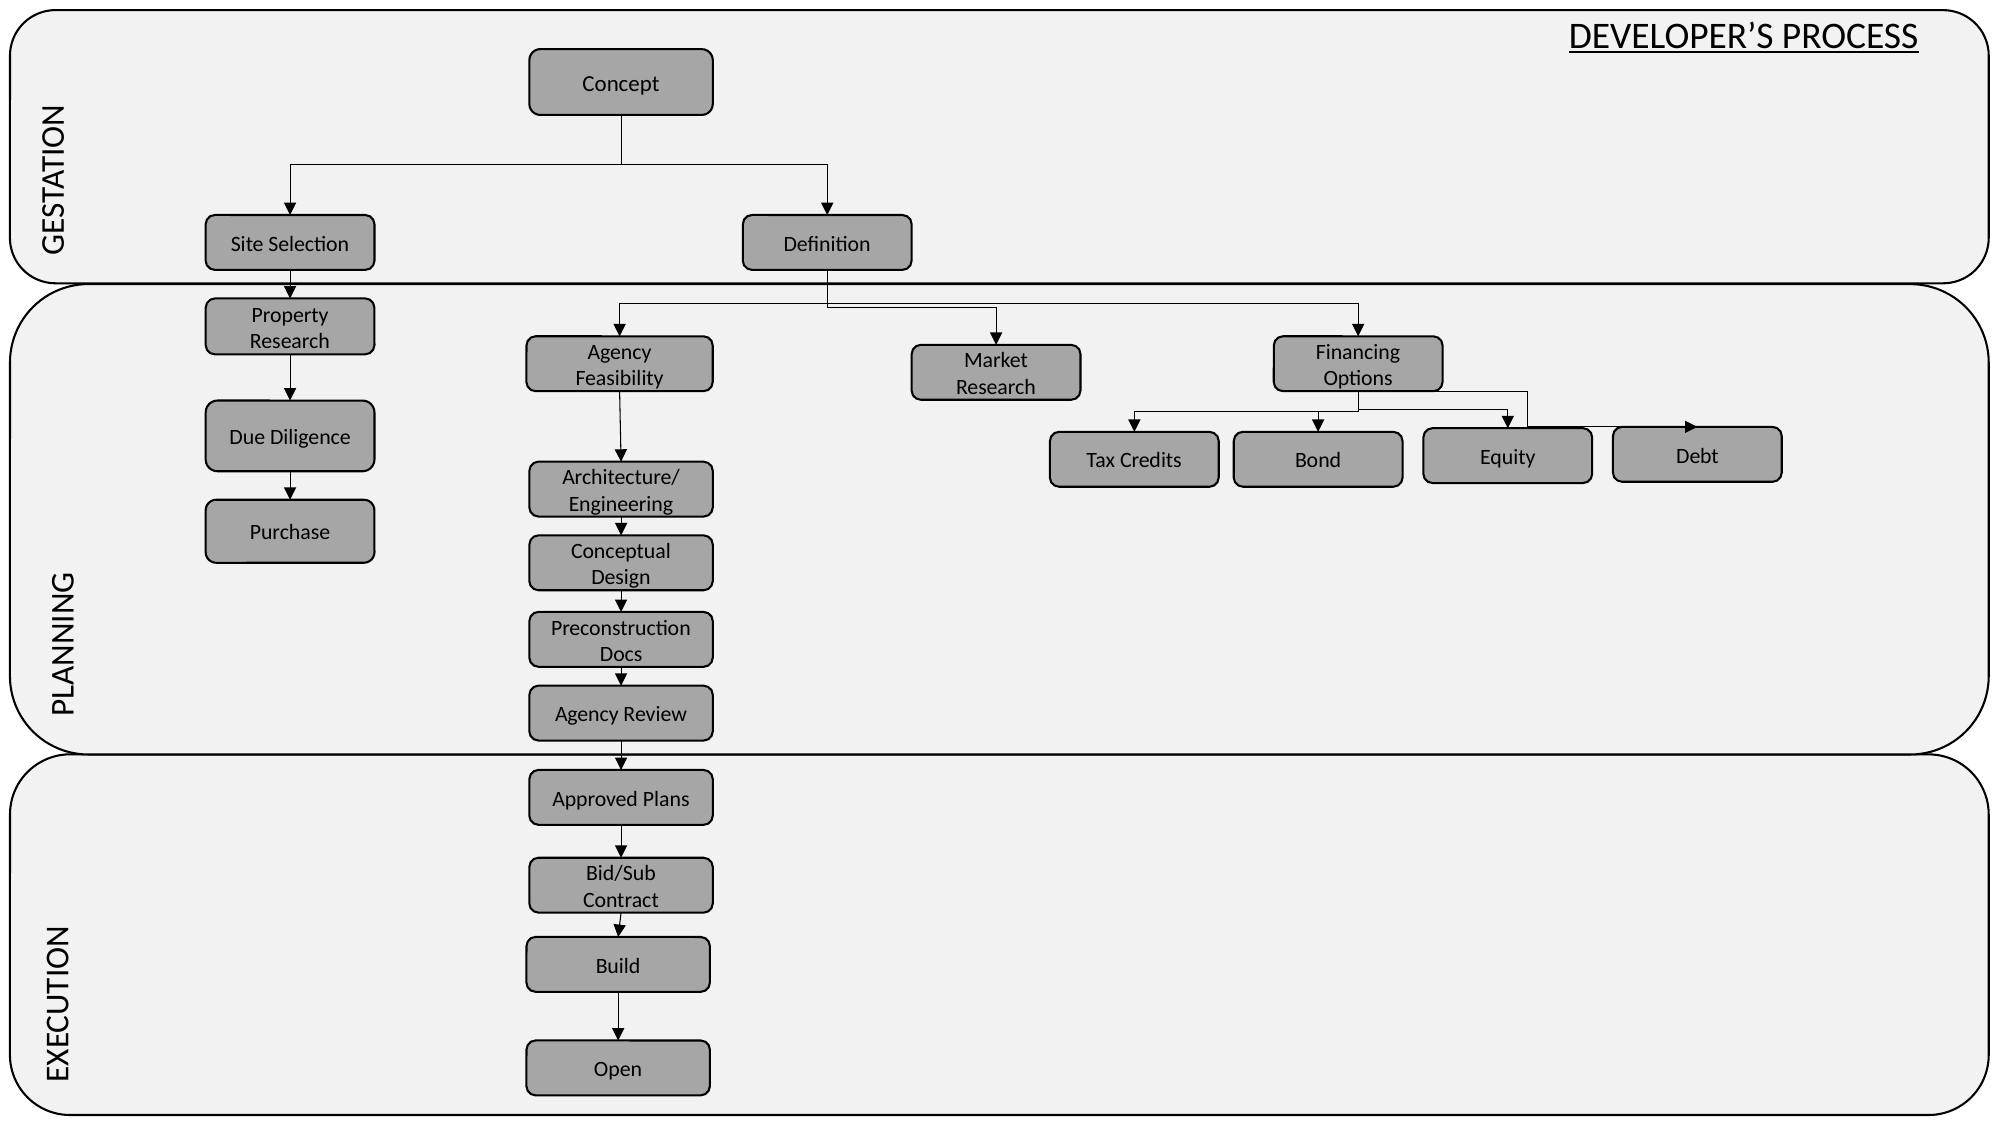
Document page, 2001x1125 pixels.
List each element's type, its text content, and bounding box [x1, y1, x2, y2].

text_box Financing Options [1272, 335, 1414, 393]
text_box Tax Credits [1127, 430, 1220, 488]
text_box EXECUTION [8, 753, 1990, 1117]
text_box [1225, 299, 1267, 524]
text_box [618, 912, 622, 937]
text_box Site Selection [204, 213, 376, 271]
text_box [1059, 37, 1127, 569]
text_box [674, 61, 775, 269]
text_box Open [525, 1039, 711, 1097]
text_box Build [525, 935, 711, 993]
text_box Definition [757, 213, 913, 271]
text_box Approved Plans [528, 768, 714, 826]
text_box Equity [1546, 427, 1594, 485]
text_box Concept [528, 48, 714, 116]
text_box Agency Review [528, 684, 714, 742]
text_box GESTATION [8, 9, 405, 285]
text_box Bond [1267, 430, 1404, 488]
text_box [874, 222, 950, 392]
text_box Due Diligence [204, 399, 376, 473]
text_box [1317, 391, 1359, 432]
text_box Debt [1611, 425, 1783, 483]
text_box Conceptual Design [528, 534, 714, 592]
text_box Property Research [204, 297, 376, 356]
text_box Equity [1452, 427, 1510, 485]
text_box Market Research [910, 343, 1059, 401]
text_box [690, 199, 757, 407]
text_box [405, 0, 506, 331]
text_box Architecture/ Engineering [528, 460, 714, 518]
text_box Agency Feasibility [525, 335, 690, 393]
text_box PLANNING [8, 285, 690, 756]
text_box PLANNING [621, 285, 1990, 756]
text_box DEVELOPER’S PROCESS [1554, 3, 1934, 63]
text_box Bid/Sub Contract [528, 856, 714, 914]
text_box GESTATION [506, 9, 1990, 285]
text_box Preconstruction Docs [528, 610, 714, 668]
text_box Tax Credits [1048, 430, 1059, 488]
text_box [1414, 334, 1452, 485]
text_box Purchase [204, 498, 376, 564]
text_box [1510, 239, 1546, 579]
